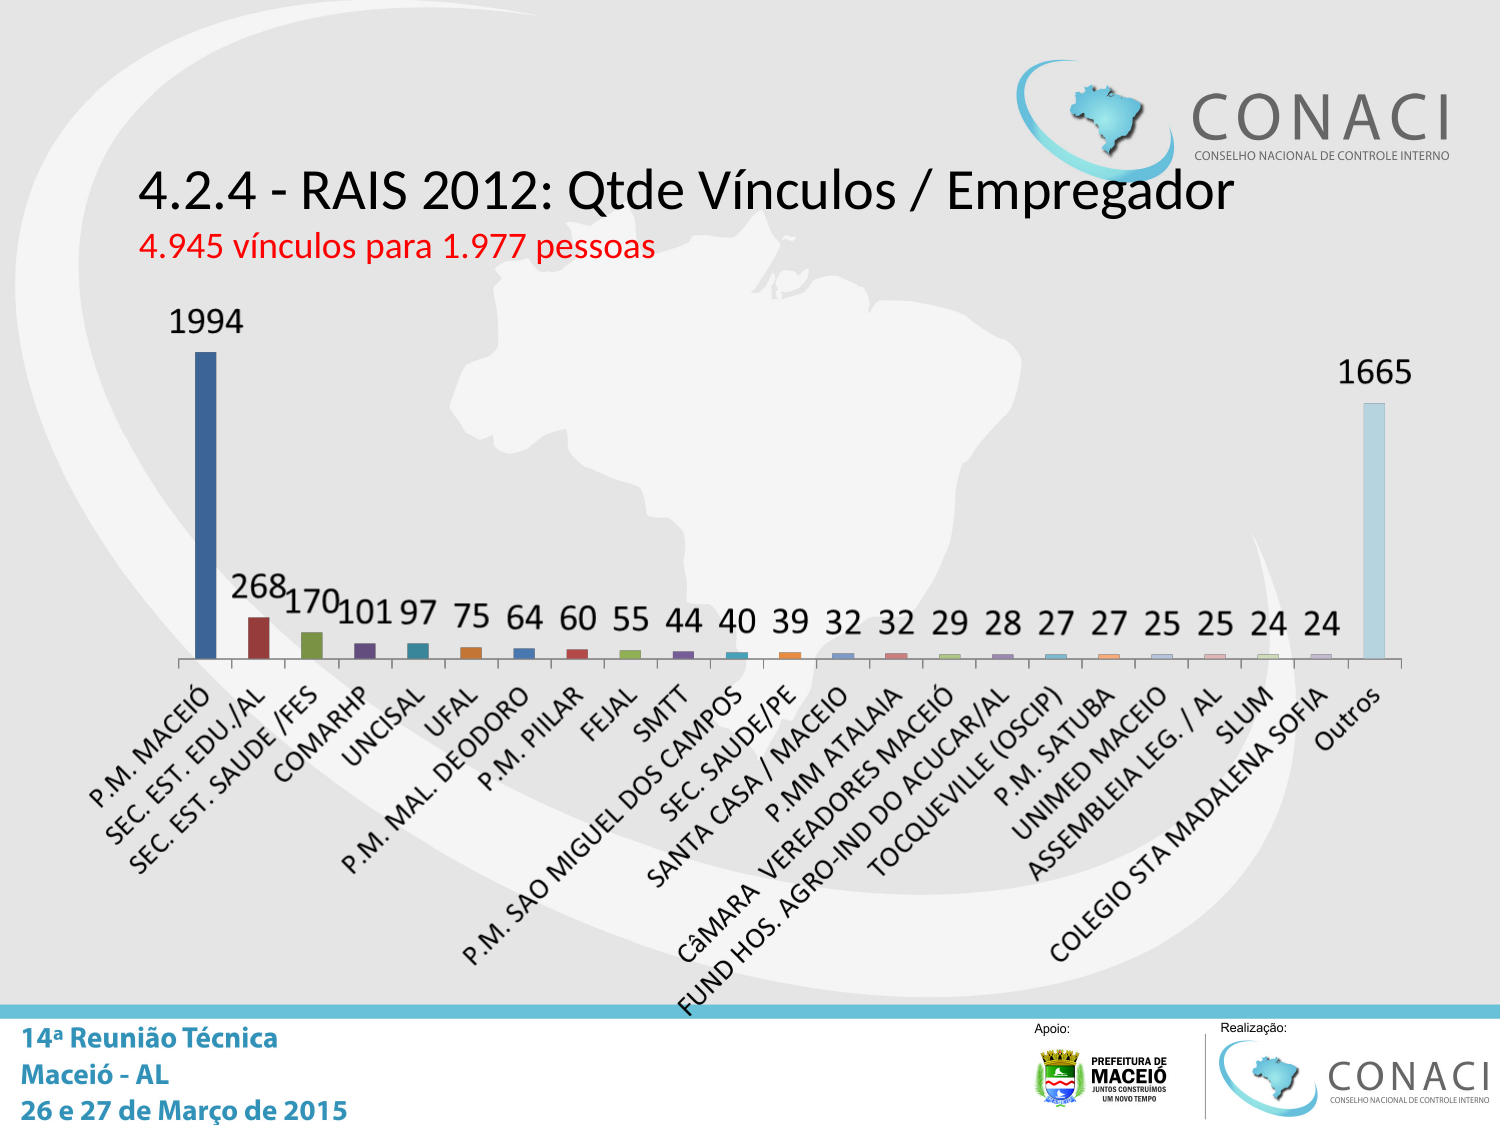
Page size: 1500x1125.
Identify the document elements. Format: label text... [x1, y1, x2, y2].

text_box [64, 243, 1432, 1045]
picture [0, 0, 1500, 1125]
title 4.2.4 - RAIS 2012: Qtde Vínculos / Empregador 4.945 vínculos para 1.977 pessoas [123, 114, 1430, 242]
